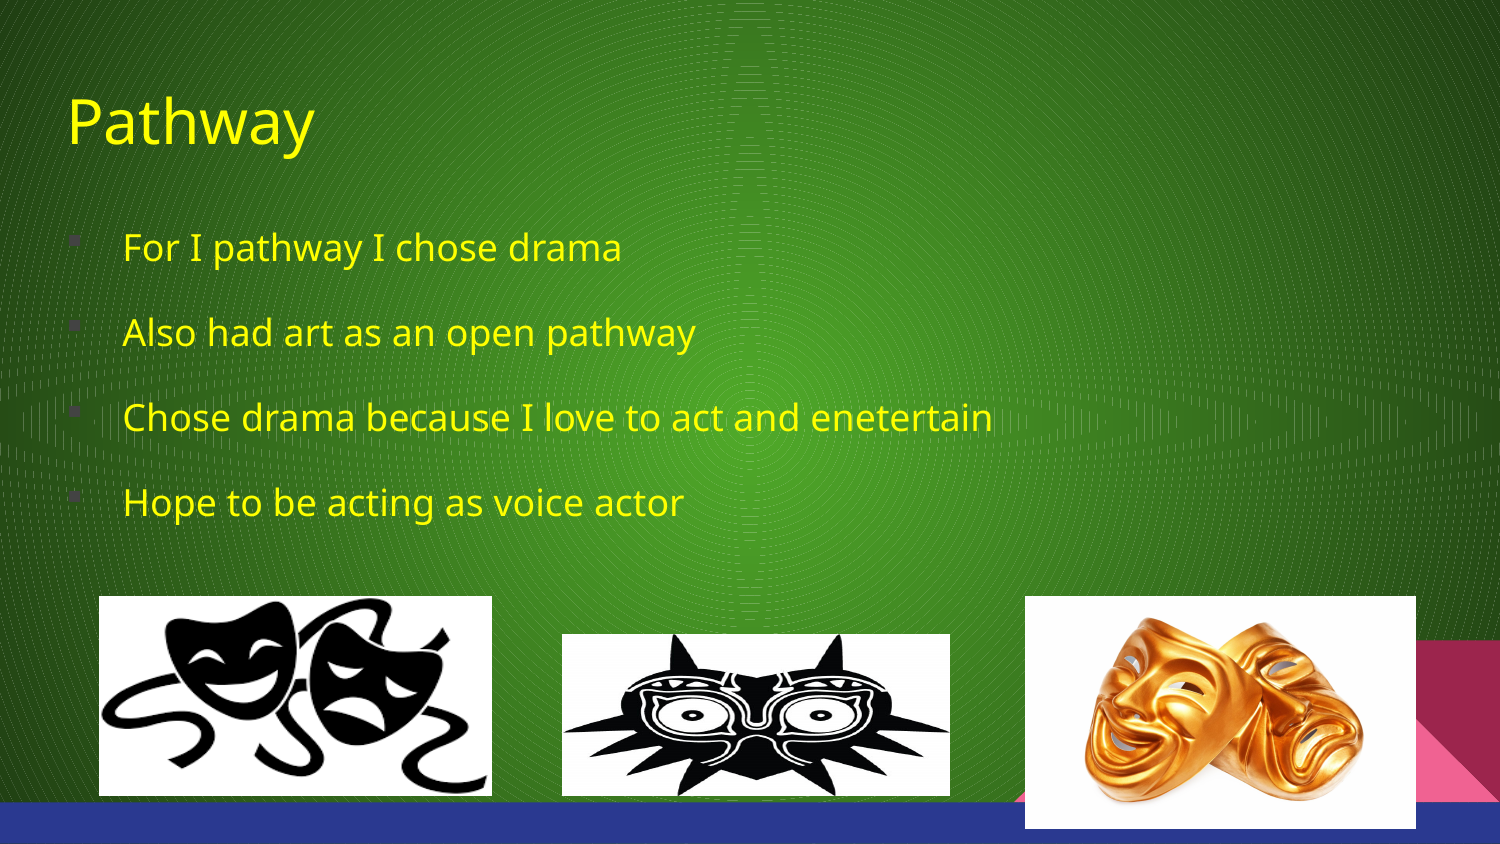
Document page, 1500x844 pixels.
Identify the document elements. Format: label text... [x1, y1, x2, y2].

picture [1024, 596, 1416, 829]
picture [562, 634, 950, 797]
picture [99, 596, 492, 797]
title Pathway [51, 67, 1449, 167]
list For I pathway I chose drama Also had art as an open pathway Chose drama because I love to act and enetertain Hope to be acting as voice actor [51, 201, 1449, 750]
